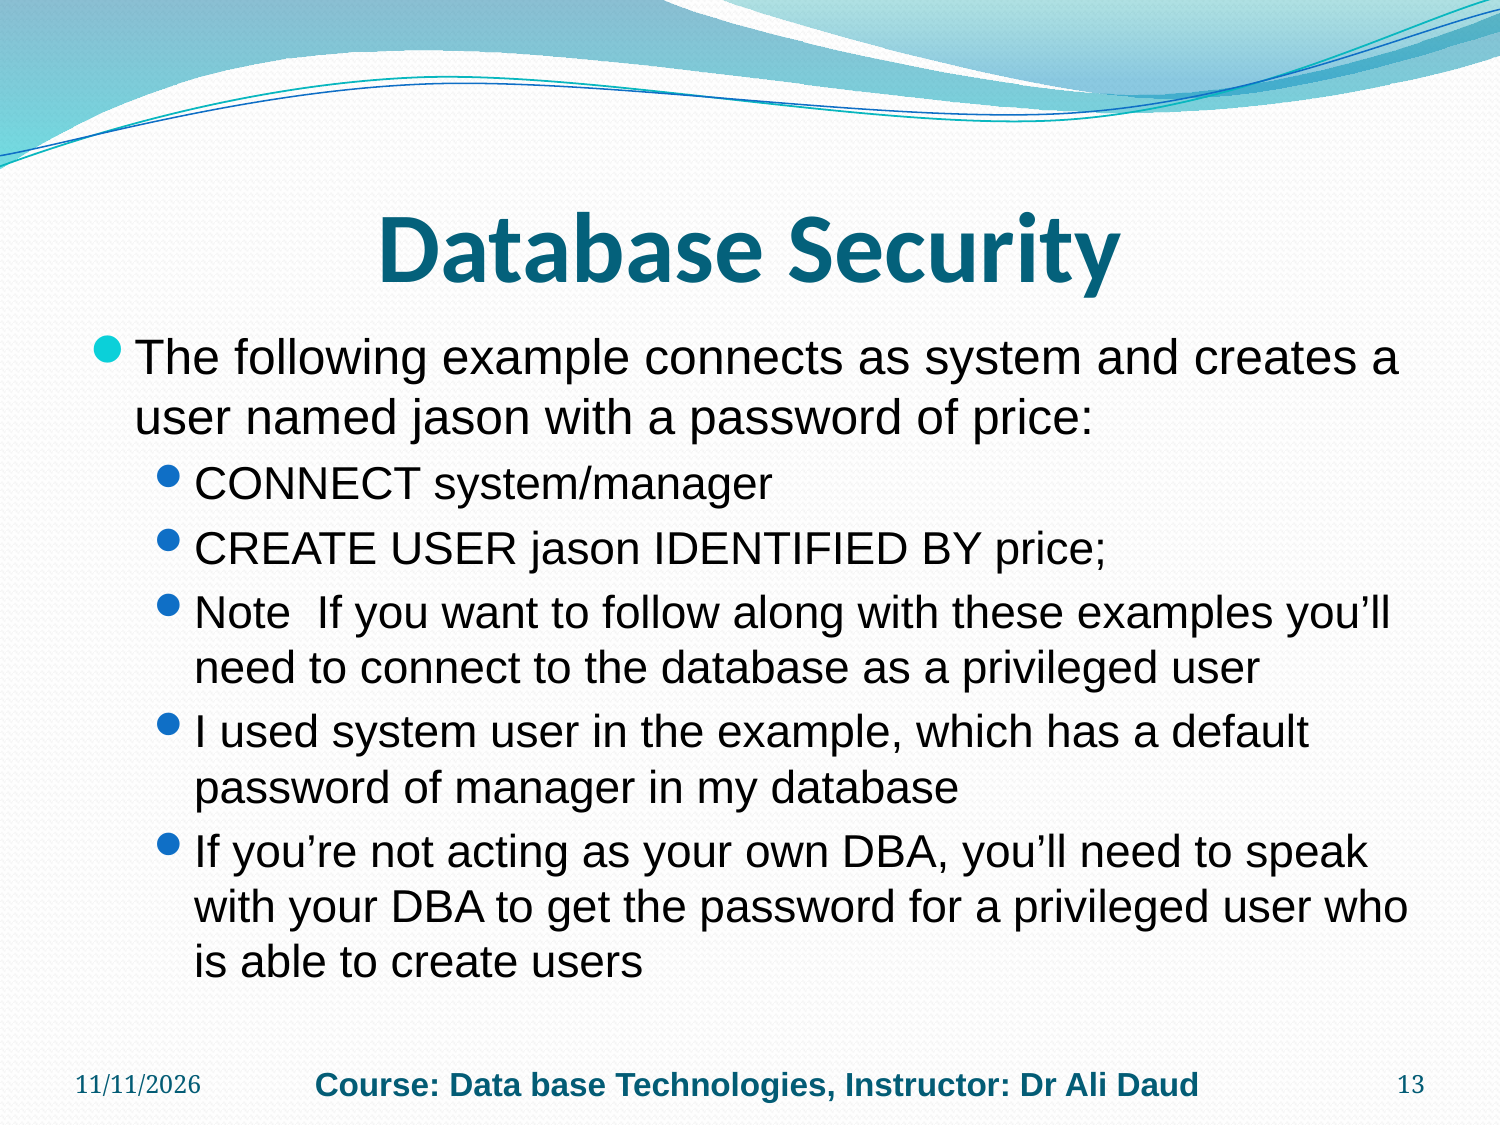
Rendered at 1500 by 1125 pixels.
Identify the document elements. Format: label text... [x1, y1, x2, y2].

slide_number 13 [1299, 1042, 1425, 1103]
list The following example connects as system and creates a user named jason with a password of price: CONNECT system/manager CREATE USER jason IDENTIFIED BY price; Note If you want to follow along with these examples you’ll need to connect to the database as a privileged user I used system user in the example, which has a default password of manager in my database If you’re not acting as your own DBA, you’ll need to speak with your DBA to get the password for a privileged user who is able to create users [75, 317, 1425, 1038]
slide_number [75, 1042, 425, 1103]
title Database Security [75, 115, 1425, 303]
footer Course: Data base Technologies, Instructor: Dr Ali Daud [425, 1042, 1238, 1103]
